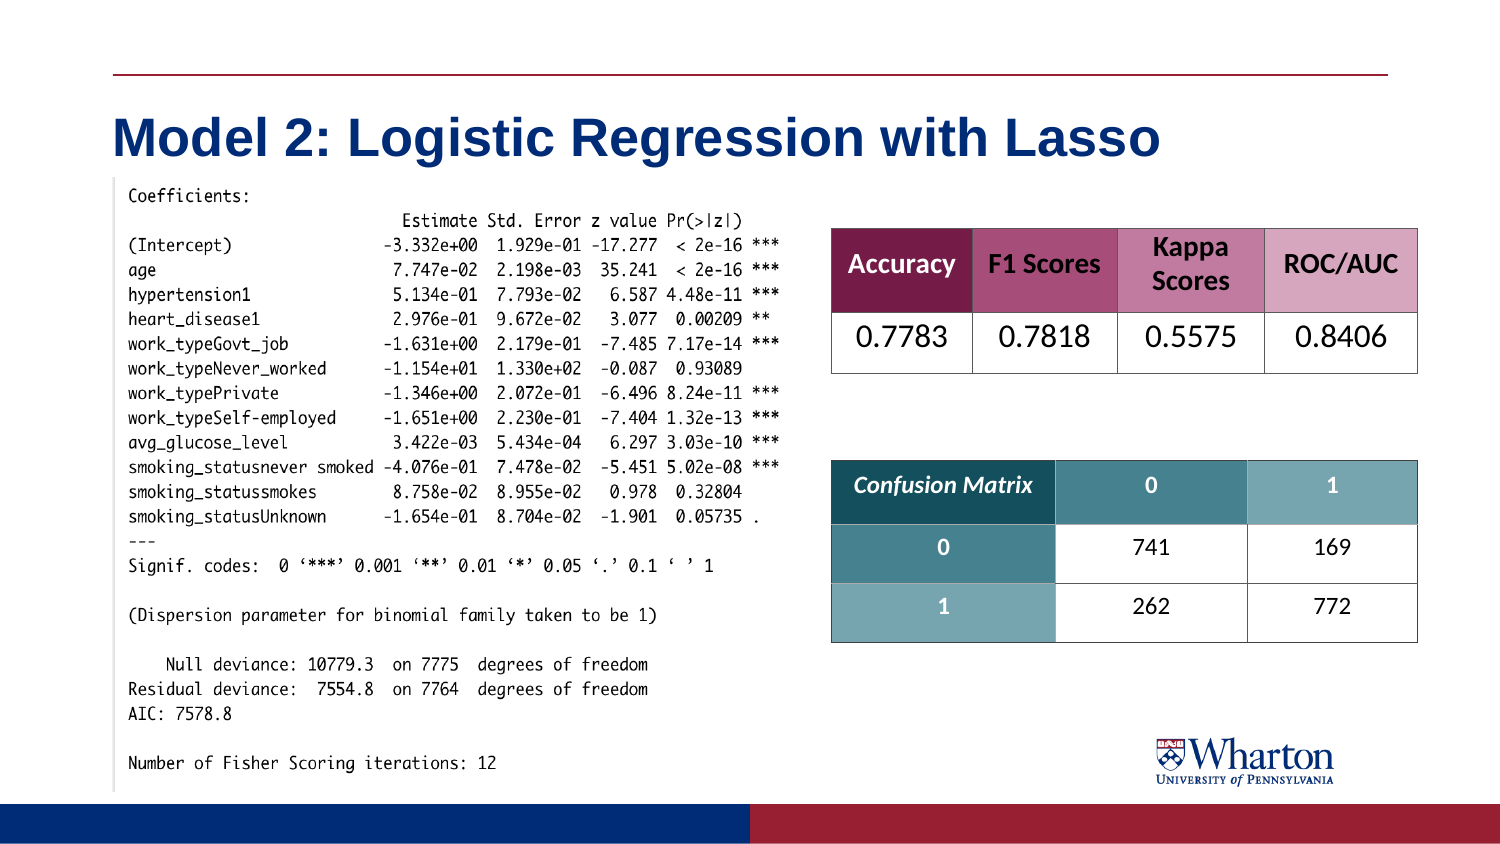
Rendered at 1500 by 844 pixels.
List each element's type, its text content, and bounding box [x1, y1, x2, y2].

table_header ROC/AUC [1265, 229, 1417, 312]
table_cell 262 [1056, 584, 1247, 642]
table_cell 169 [1248, 525, 1417, 583]
table_cell 0.5575 [1118, 313, 1264, 373]
table_cell 0.8406 [1265, 313, 1417, 373]
table_cell 772 [1248, 584, 1417, 642]
table_cell 741 [1056, 525, 1247, 583]
title Model 2: Logistic Regression with Lasso [112, 93, 1388, 188]
table_header Confusion Matrix [832, 461, 1055, 524]
table_header 1 [1248, 461, 1417, 524]
table_header Kappa Scores [1118, 229, 1264, 312]
table_cell 0.7783 [832, 313, 972, 373]
table_header F1 Scores [973, 229, 1117, 312]
table_header Accuracy [832, 229, 972, 312]
table_cell 0.7818 [973, 313, 1117, 373]
picture [1149, 729, 1340, 795]
picture [112, 177, 823, 793]
table_header 0 [1056, 461, 1247, 524]
table_cell 0 [832, 525, 1055, 583]
table_cell 1 [832, 584, 1055, 642]
